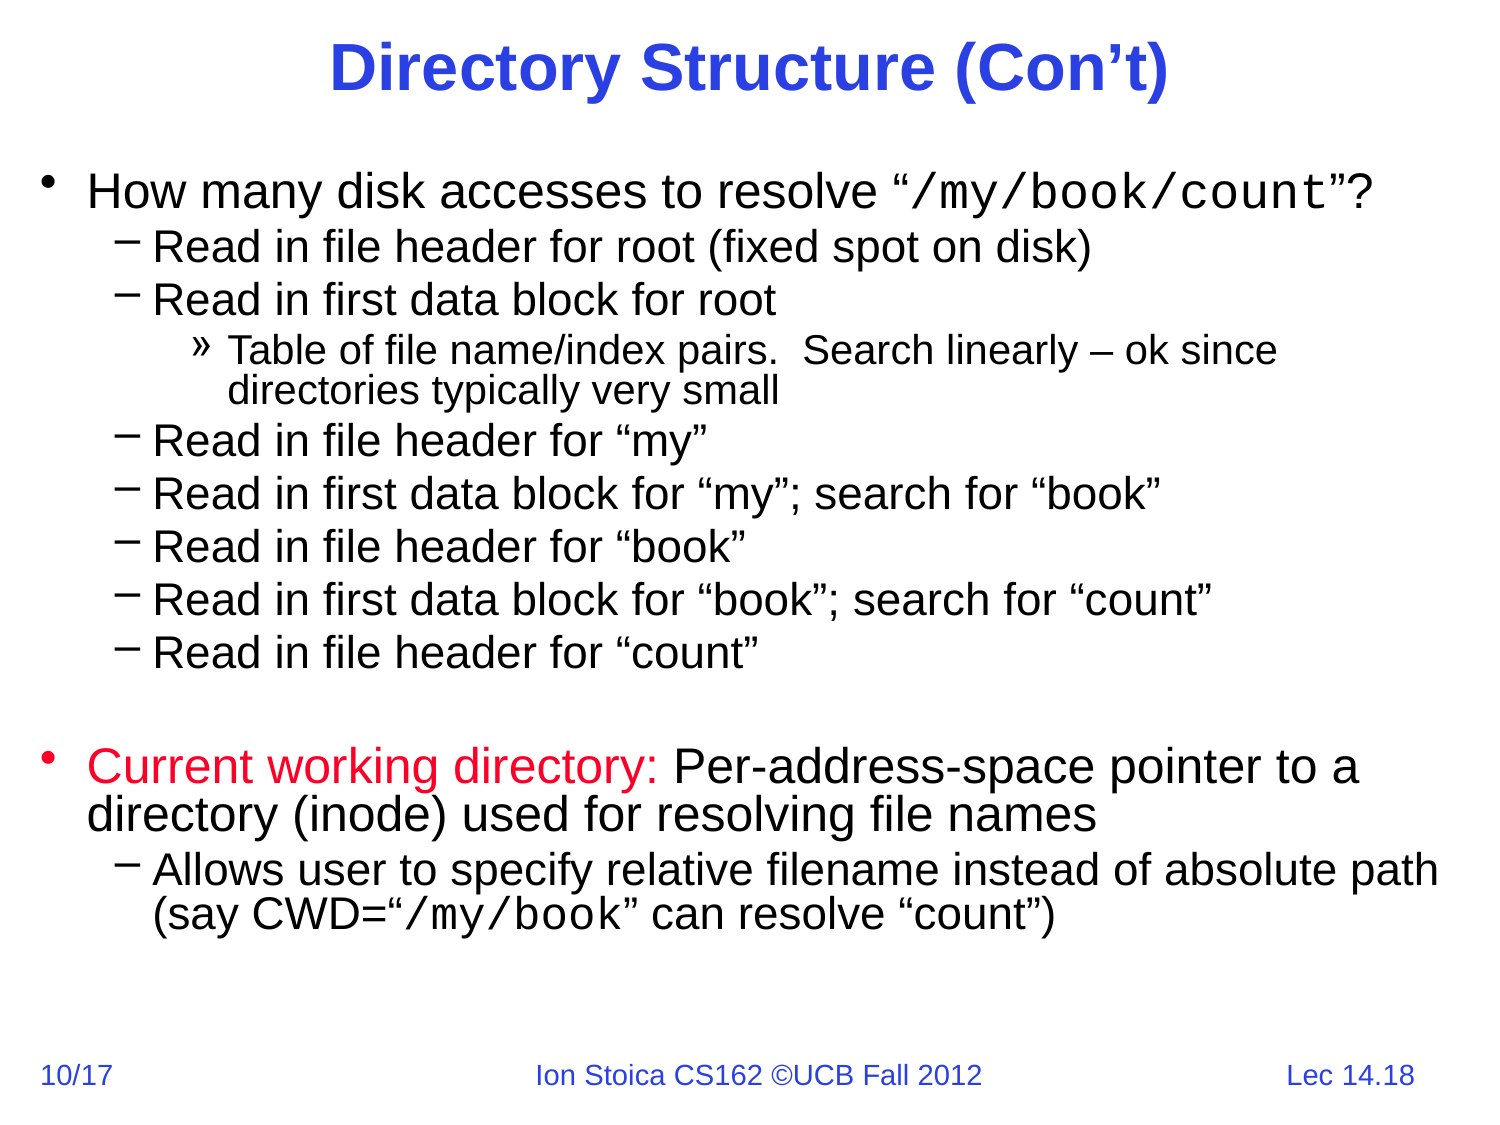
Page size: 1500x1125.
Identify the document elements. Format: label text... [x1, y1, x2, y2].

list How many disk accesses to resolve “/my/book/count”? Read in file header for root (fixed spot on disk) Read in first data block for root Table of file name/index pairs. Search linearly – ok since directories typically very small Read in file header for “my” Read in first data block for “my”; search for “book” Read in file header for “book” Read in first data block for “book”; search for “count” Read in file header for “count” Current working directory: Per-address-space pointer to a directory (inode) used for resolving file names Allows user to specify relative filename instead of absolute path (say CWD=“/my/book” can resolve “count”) [24, 161, 1476, 1063]
title Directory Structure (Con’t) [161, 24, 1339, 113]
